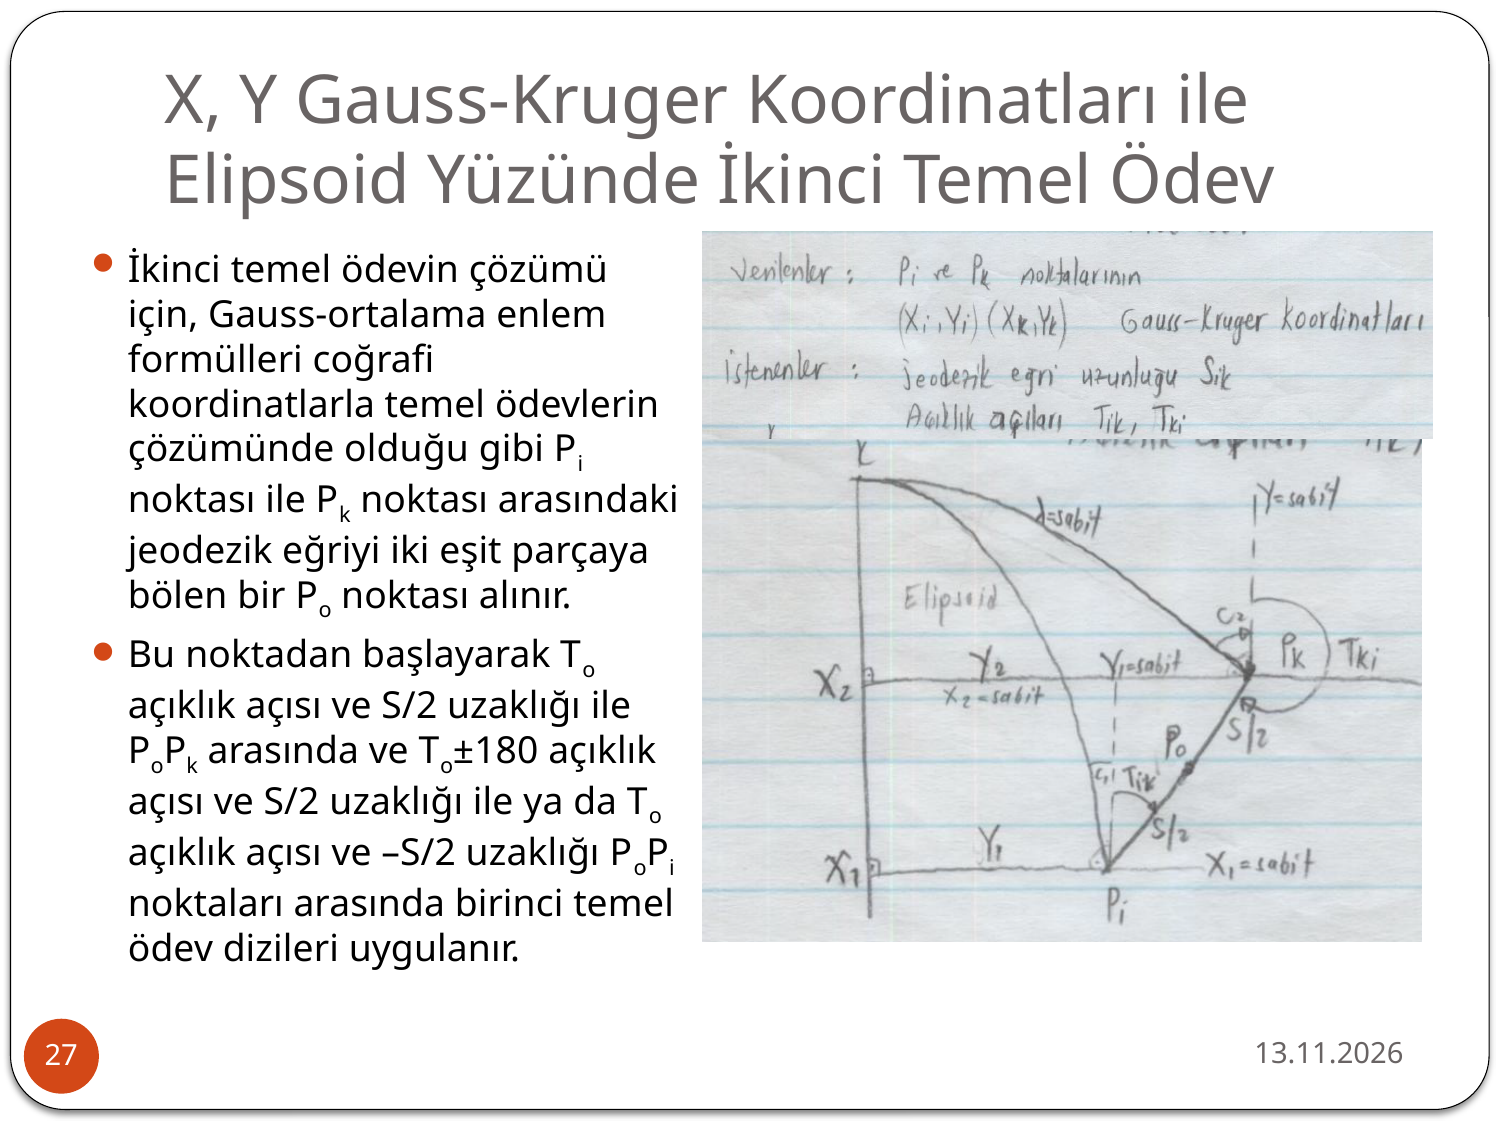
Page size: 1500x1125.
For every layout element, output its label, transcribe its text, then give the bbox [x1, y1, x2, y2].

slide_number 27 [23, 1018, 99, 1094]
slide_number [1012, 1015, 1419, 1094]
picture [702, 231, 1433, 942]
title X, Y Gauss-Kruger Koordinatları ile Elipsoid Yüzünde İkinci Temel Ödev [150, 45, 1425, 233]
list İkinci temel ödevin çözümü için, Gauss-ortalama enlem formülleri coğrafi koordinatlarla temel ödevlerin çözümünde olduğu gibi Pi noktası ile Pk noktası arasındaki jeodezik eğriyi iki eşit parçaya bölen bir Po noktası alınır. Bu noktadan başlayarak To açıklık açısı ve S/2 uzaklığı ile PoPk arasında ve To±180 açıklık açısı ve S/2 uzaklığı ile ya da To açıklık açısı ve –S/2 uzaklığı PoPi noktaları arasında birinci temel ödev dizileri uygulanır. [76, 237, 703, 988]
